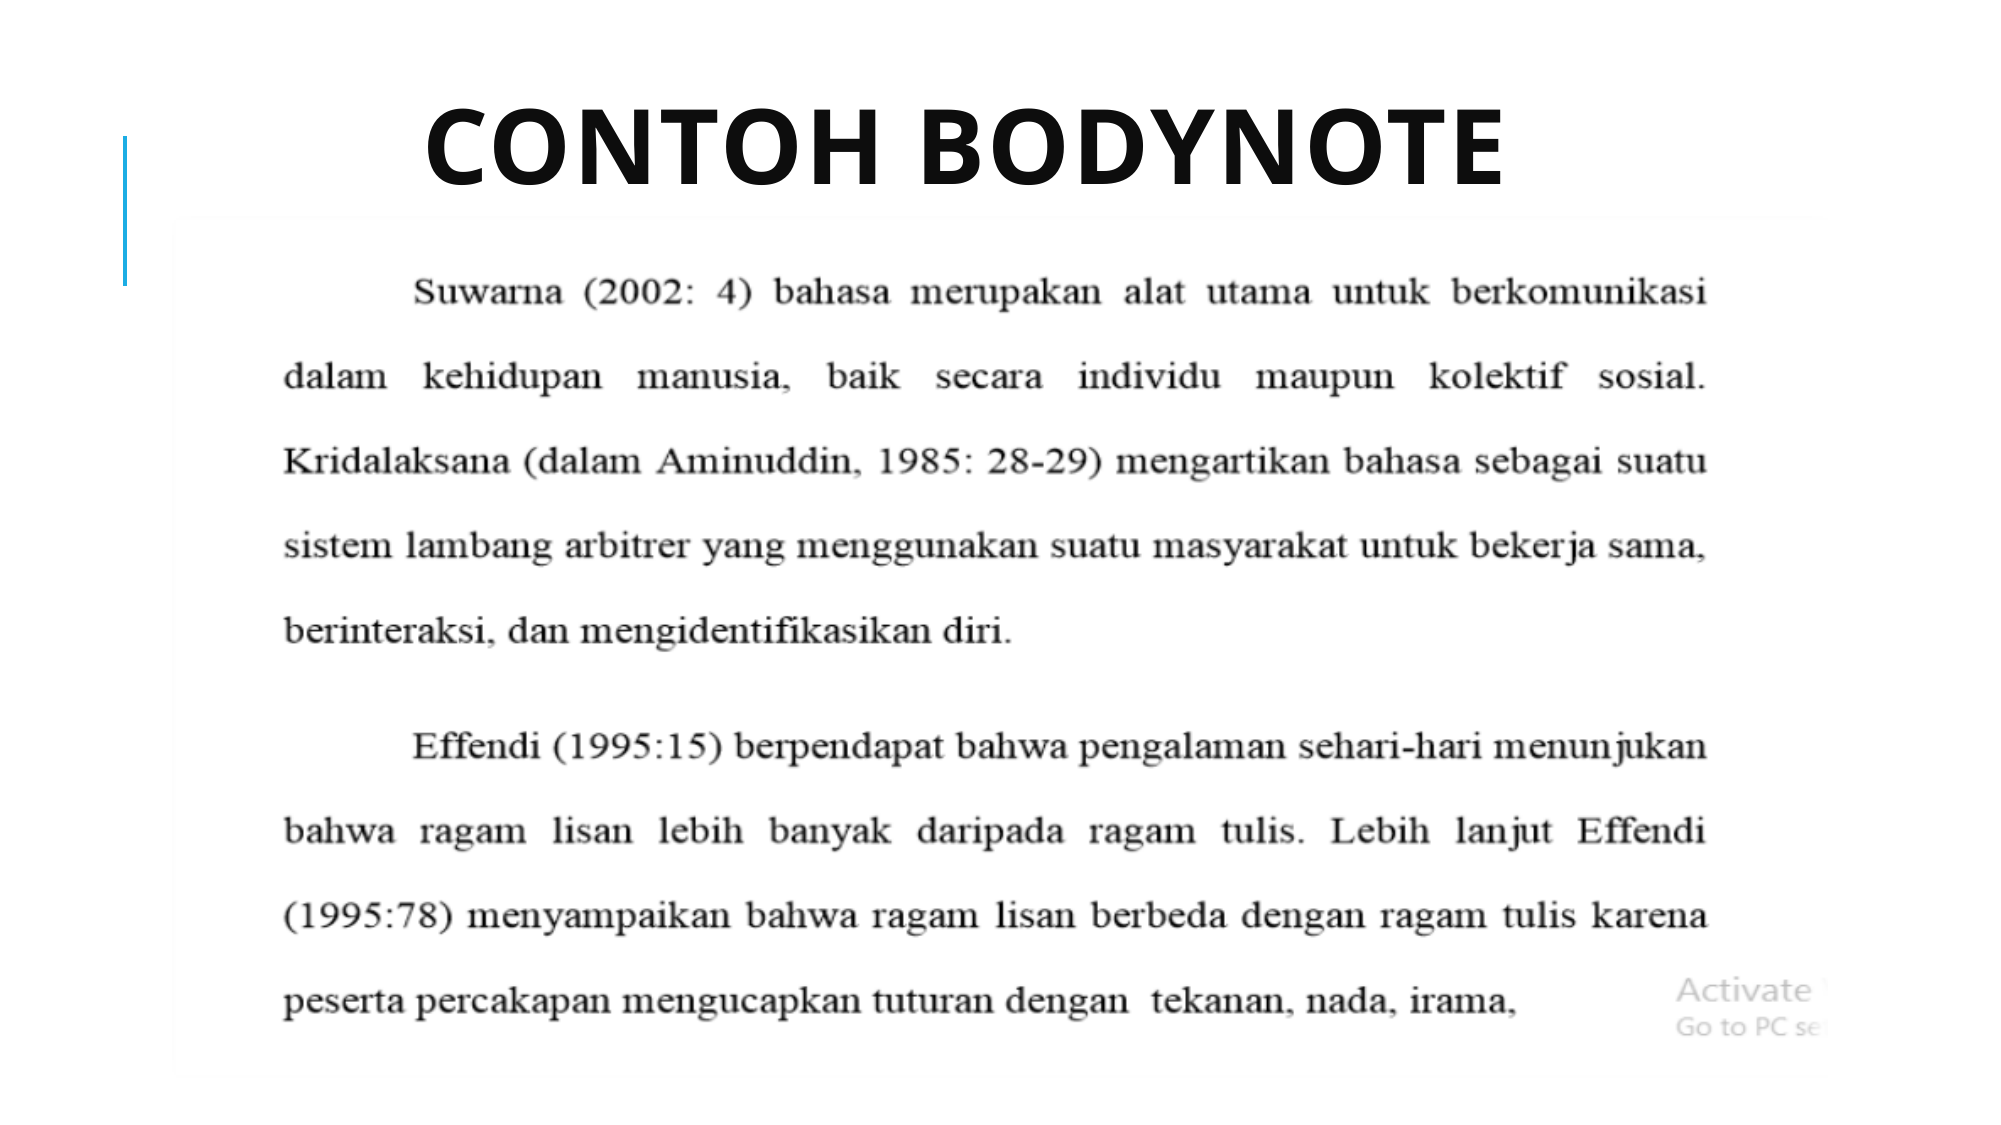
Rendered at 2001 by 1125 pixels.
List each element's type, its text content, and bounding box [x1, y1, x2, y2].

title CONTOH BODYNOTE [168, 31, 1763, 215]
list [172, 216, 1828, 1078]
